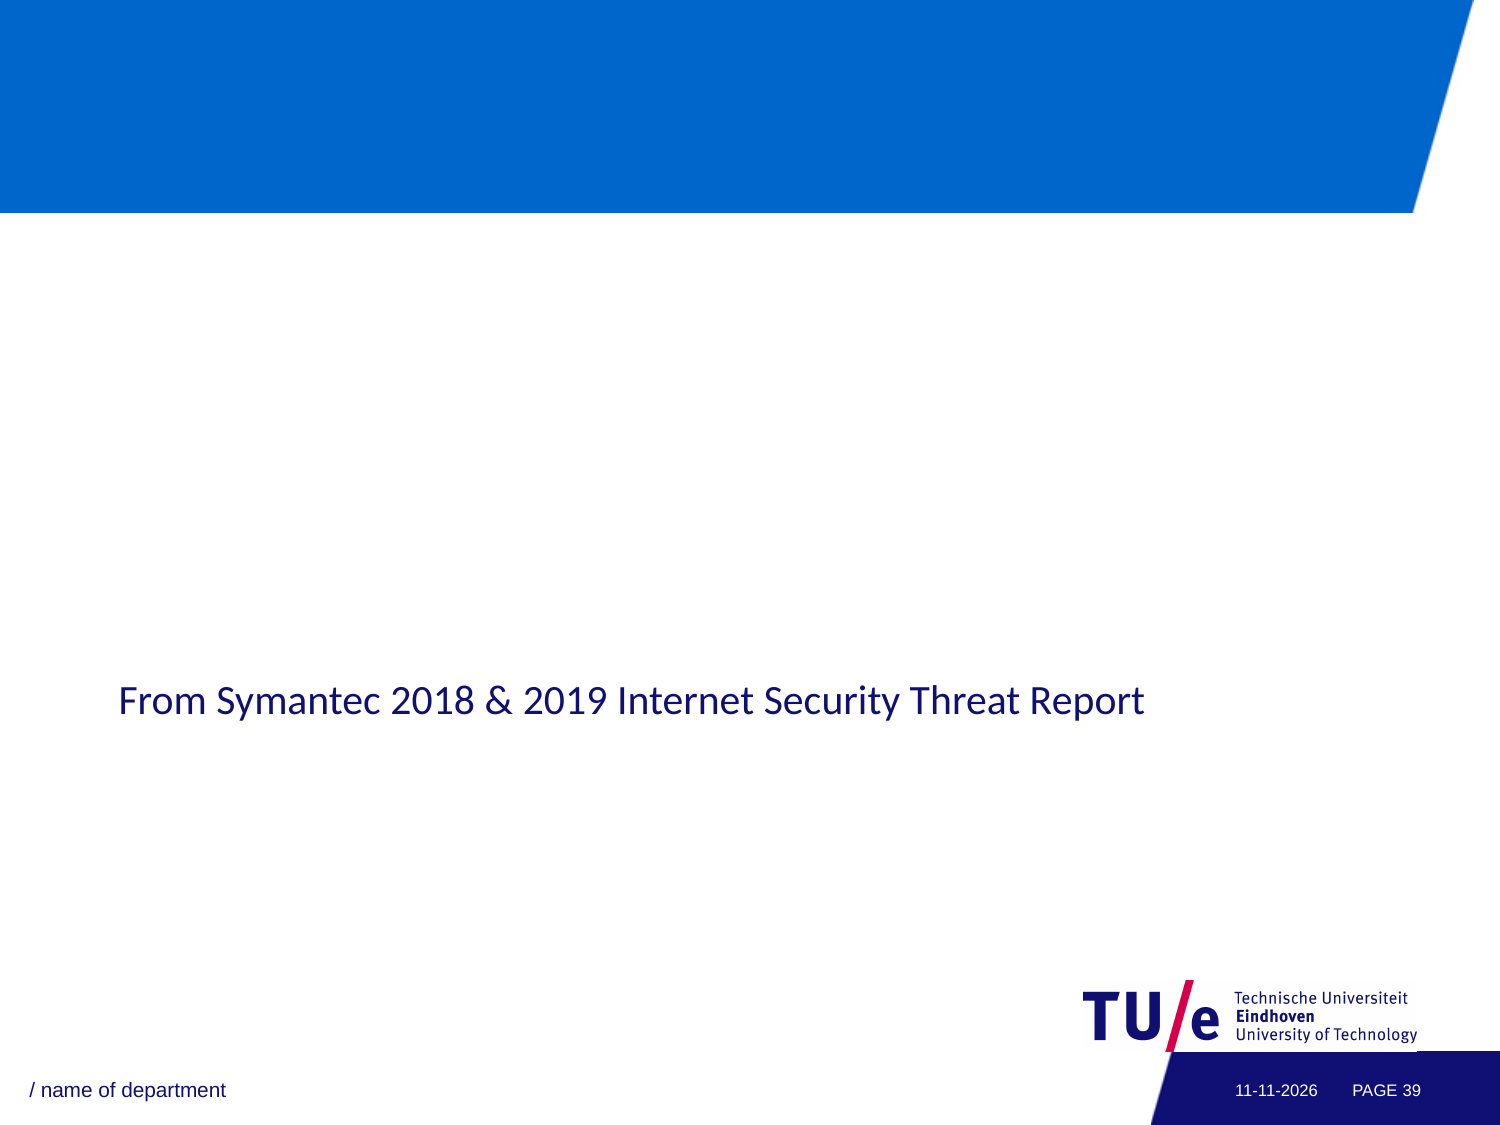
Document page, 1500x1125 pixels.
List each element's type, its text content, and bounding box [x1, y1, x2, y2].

slide_number PAGE 39 [1352, 1073, 1453, 1106]
footer / name of department [29, 1073, 620, 1106]
picture [0, 0, 1474, 213]
list From Symantec 2018 & 2019 Internet Security Threat Report [118, 476, 1394, 723]
picture [1083, 980, 1500, 1125]
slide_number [1234, 1073, 1342, 1106]
